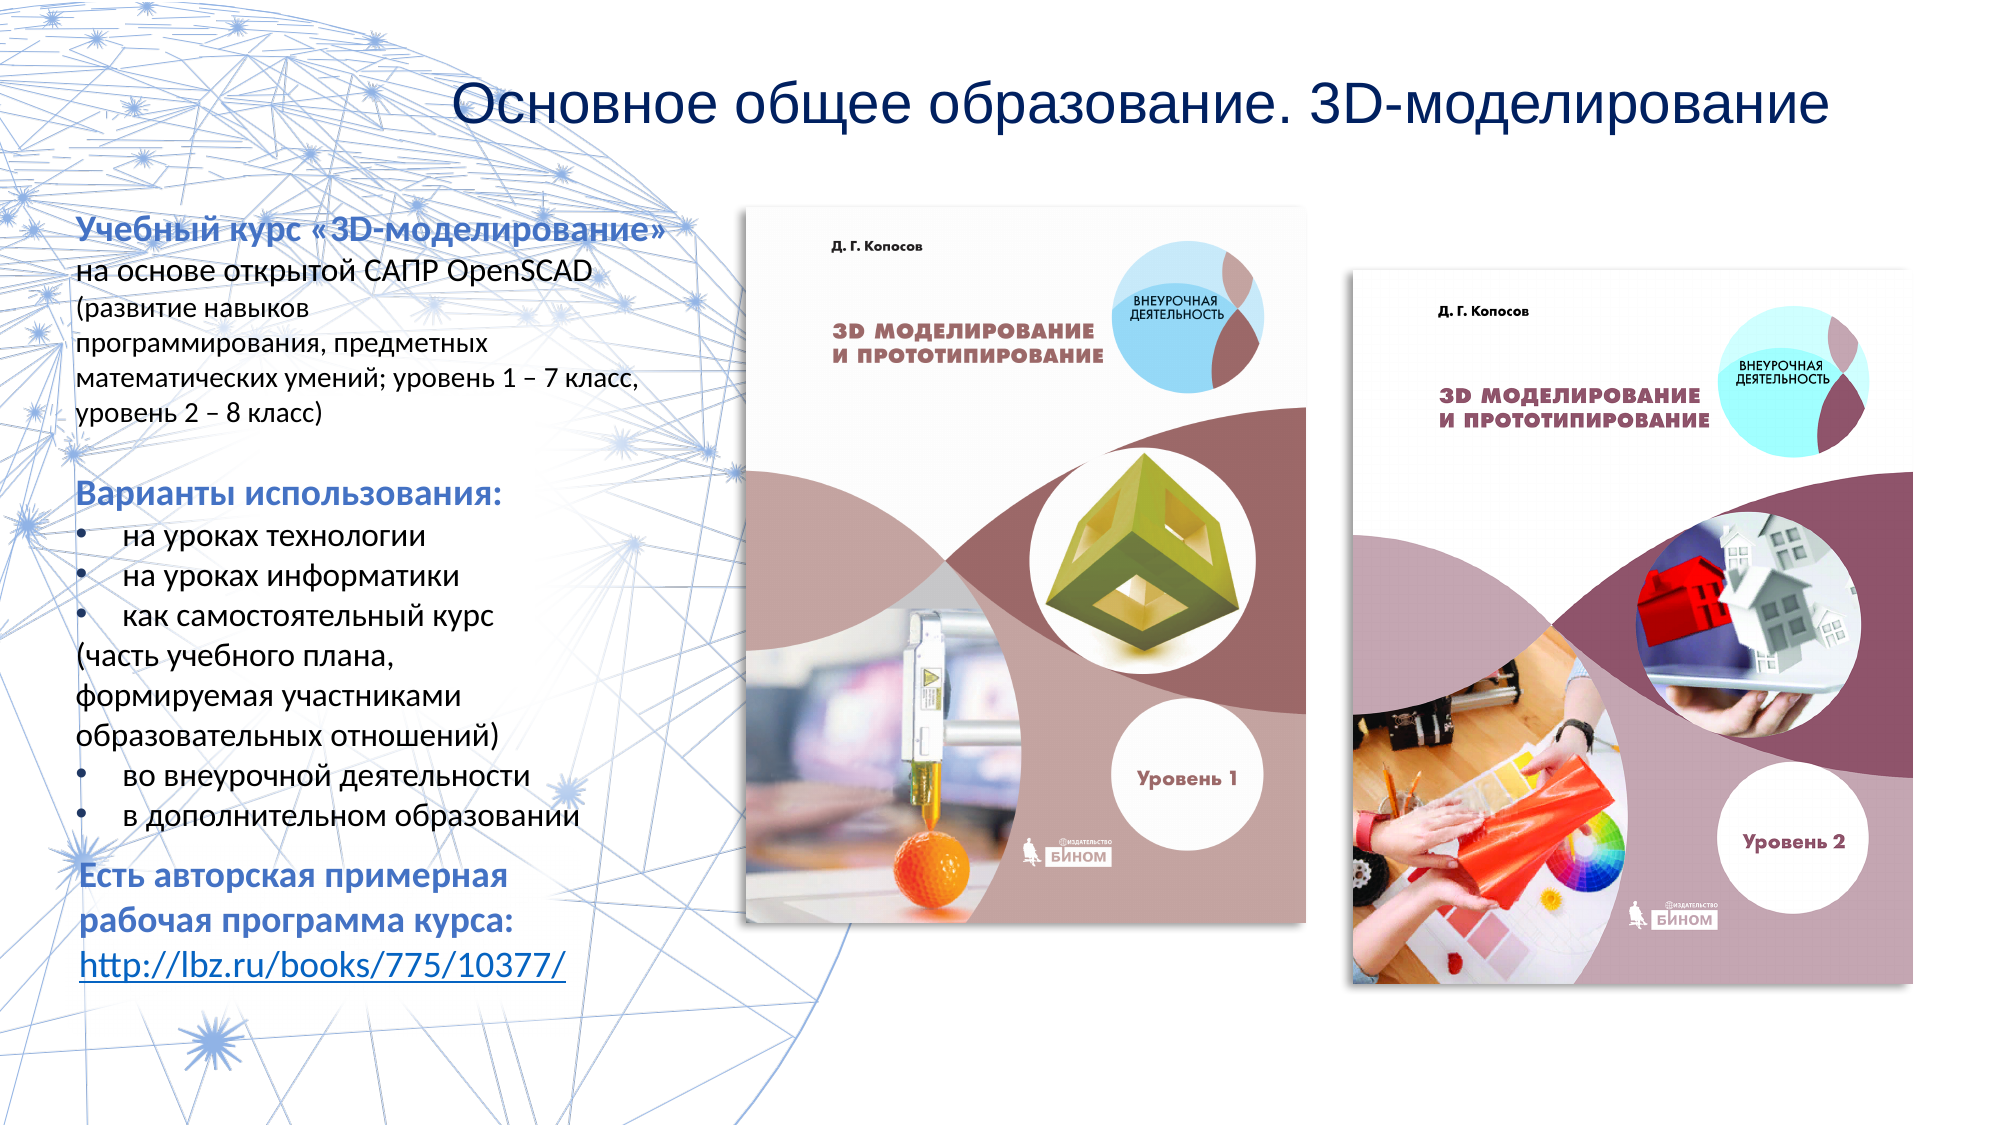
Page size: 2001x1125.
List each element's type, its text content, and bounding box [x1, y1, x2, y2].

picture [1353, 270, 1913, 984]
picture [0, 2, 1306, 1125]
title Основное общее образование. 3D-моделирование [890, 49, 2000, 161]
